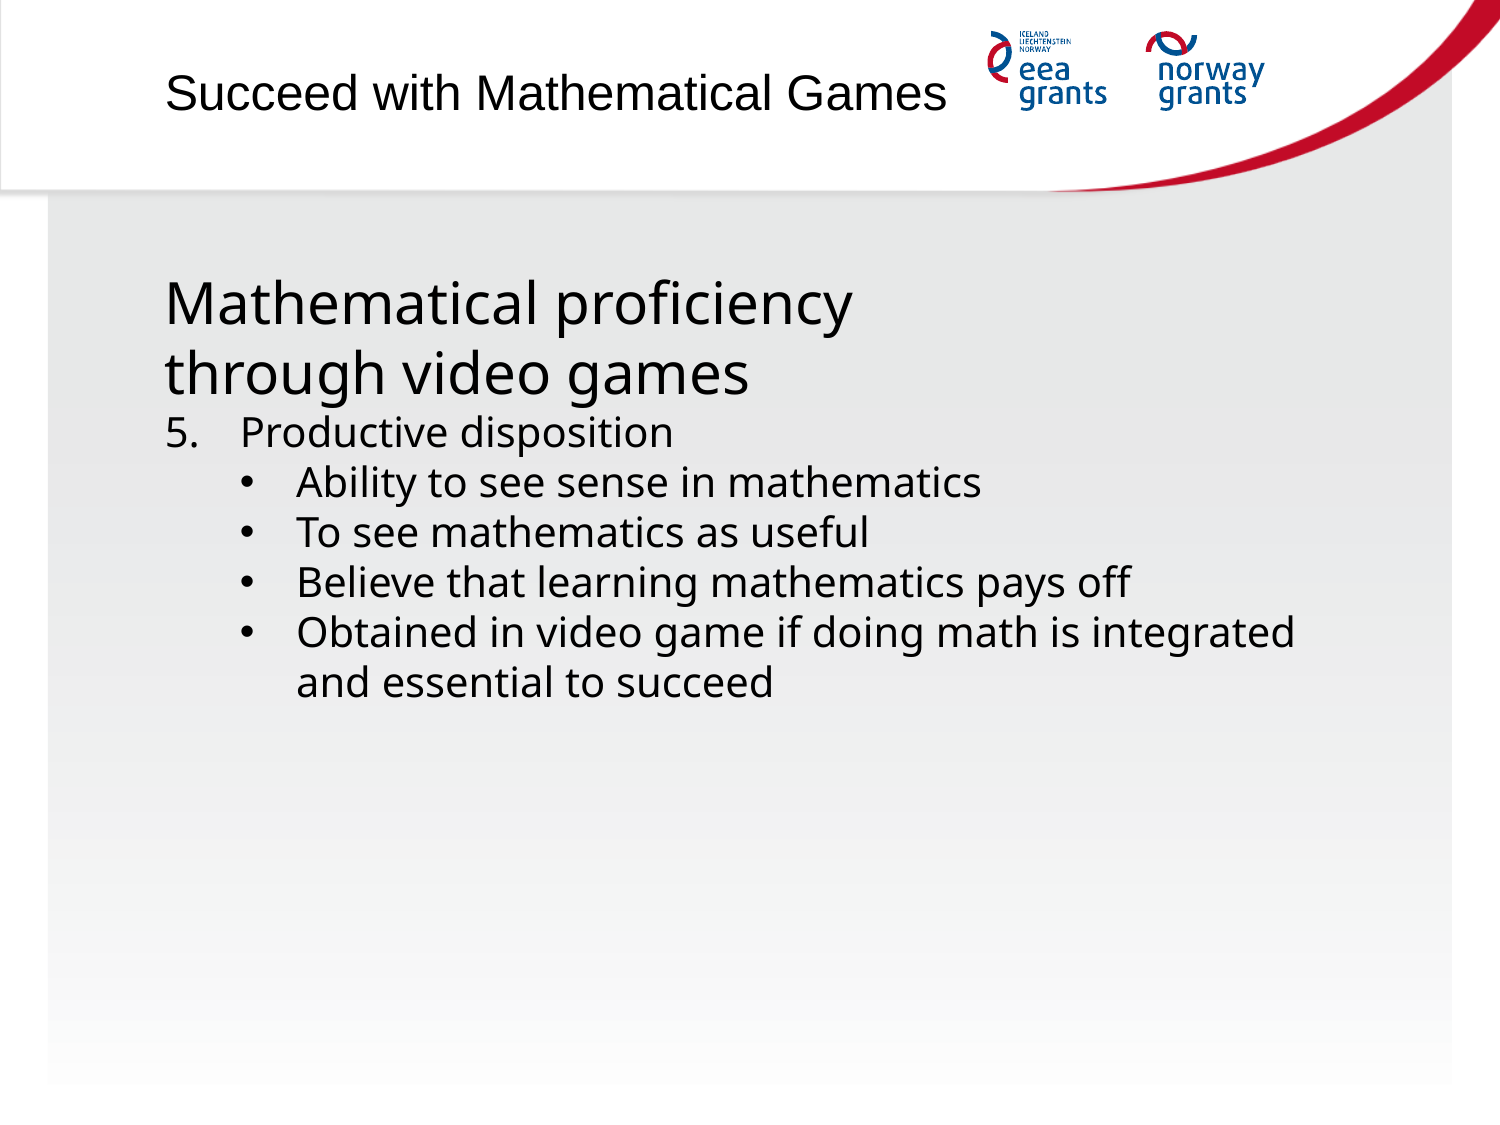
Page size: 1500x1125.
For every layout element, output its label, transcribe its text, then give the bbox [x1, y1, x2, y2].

text_box Succeed with Mathematical Games [150, 53, 1003, 128]
text_box Mathematical proficiency through video games Productive disposition Ability to see sense in mathematics To see mathematics as useful Believe that learning mathematics pays off Obtained in video game if doing math is integrated and essential to succeed [149, 258, 1320, 764]
